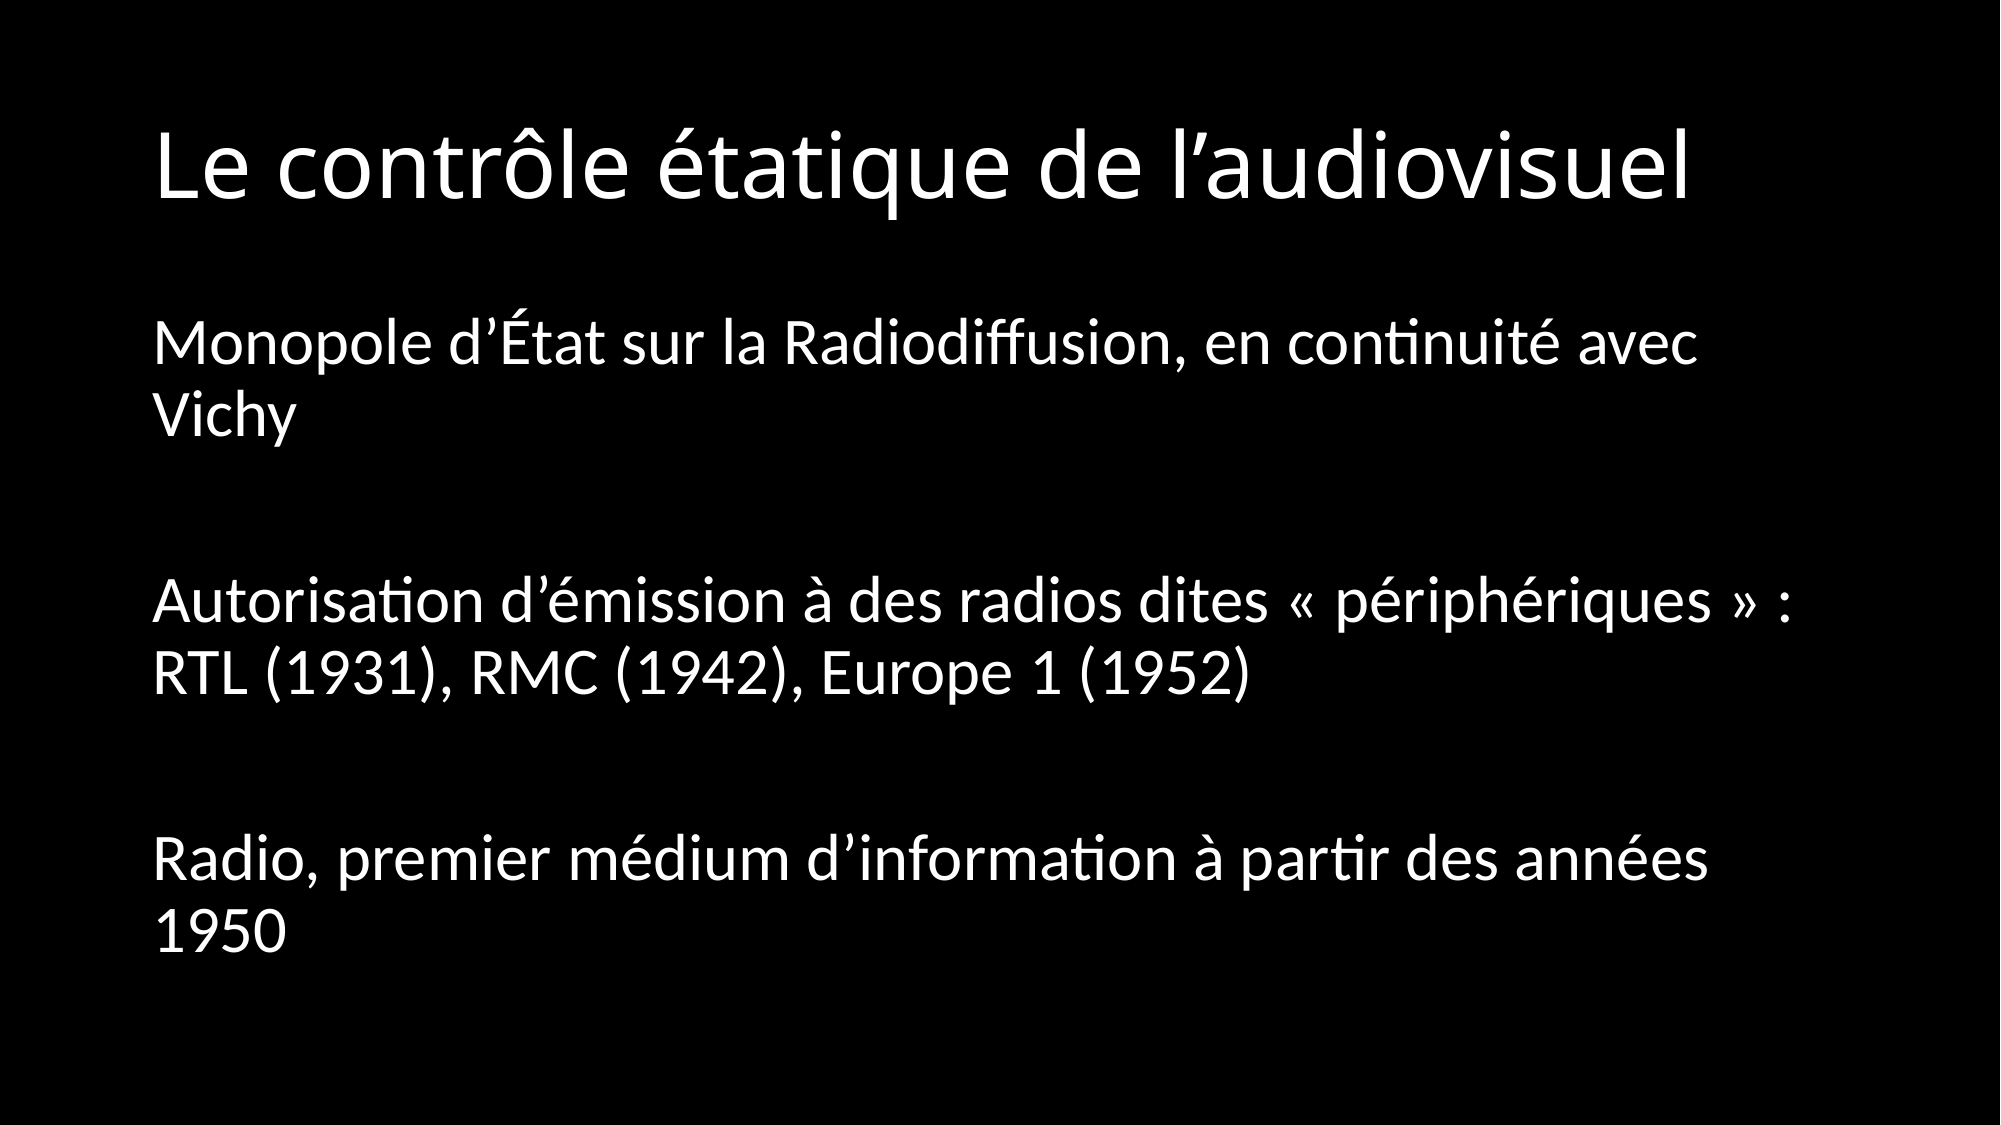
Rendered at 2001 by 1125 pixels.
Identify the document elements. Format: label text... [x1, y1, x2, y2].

title Le contrôle étatique de l’audiovisuel [137, 59, 1863, 278]
list Monopole d’État sur la Radiodiffusion, en continuité avec Vichy Autorisation d’émission à des radios dites « périphériques » : RTL (1931), RMC (1942), Europe 1 (1952) Radio, premier médium d’information à partir des années 1950 [137, 299, 1863, 1014]
